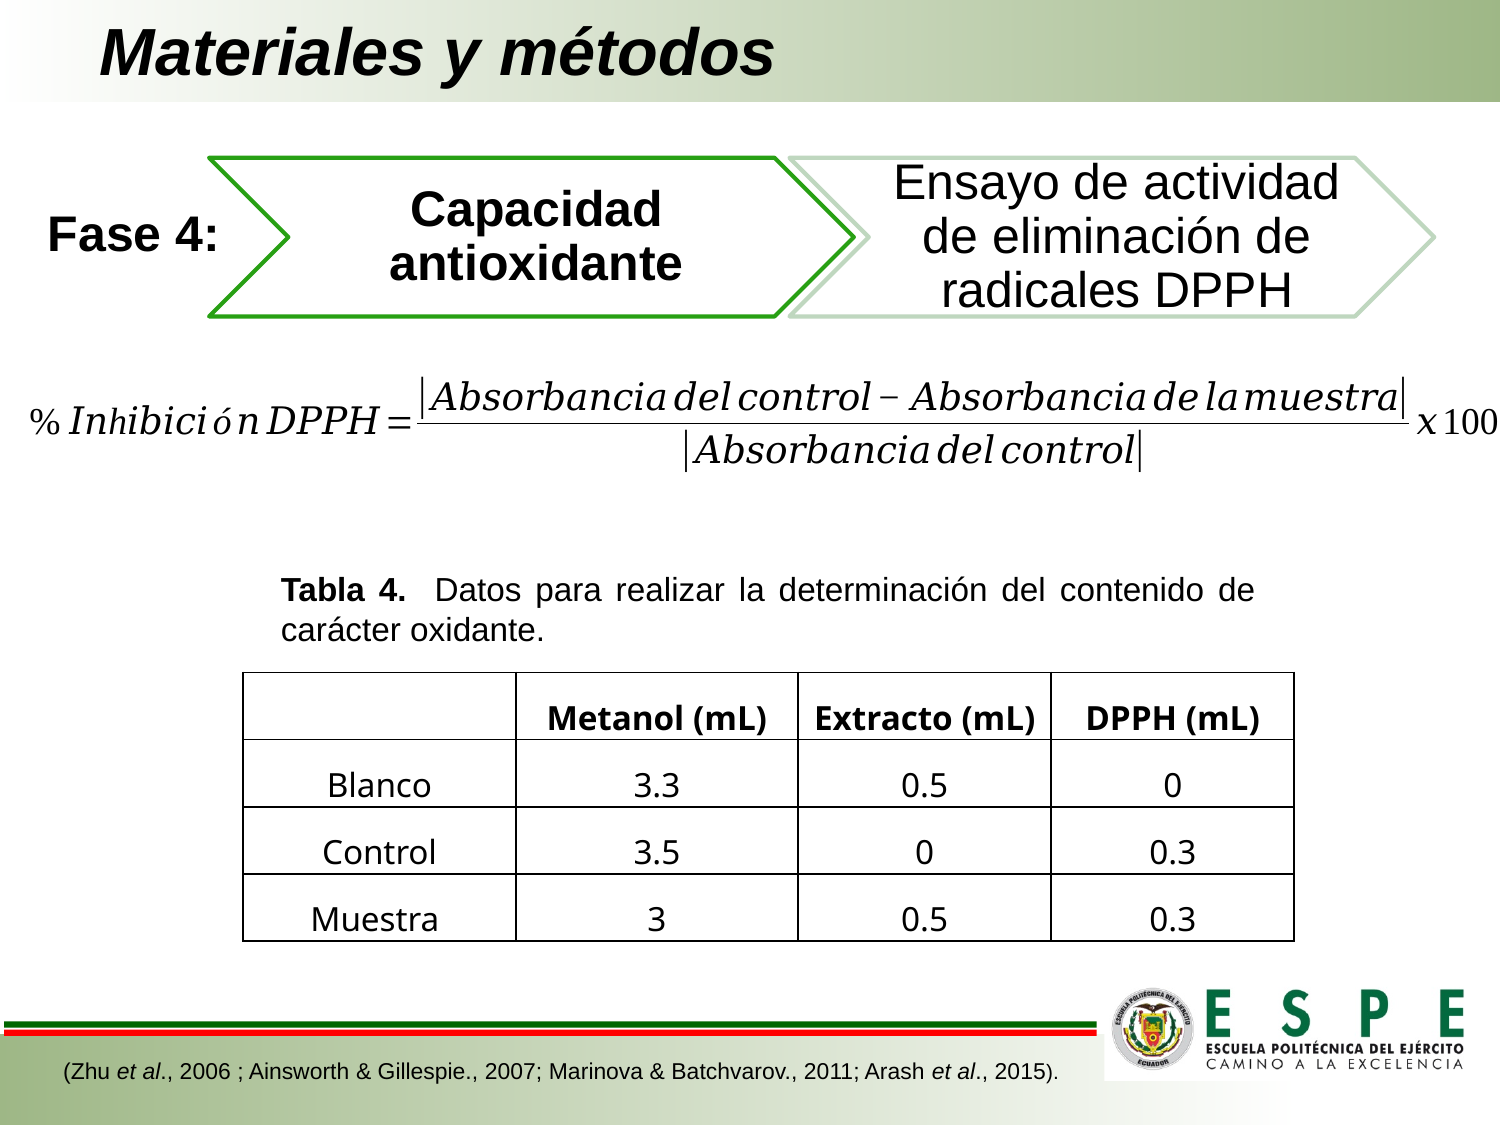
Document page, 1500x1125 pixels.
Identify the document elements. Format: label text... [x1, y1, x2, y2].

table_cell 0.5 [799, 875, 1050, 940]
table_cell 0 [799, 808, 1050, 873]
text_box Materiales y métodos [85, 1, 1436, 190]
table_cell Muestra [244, 875, 515, 940]
text_box Fase 4: [33, 194, 202, 269]
table_cell 3 [517, 875, 797, 940]
text_box (Zhu et al., 2006 ; Ainsworth & Gillespie., 2007; Marinova & Batchvarov., 2011; Arash et al., 2015). [27, 1045, 1095, 1096]
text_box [207, 103, 1436, 371]
table_header [244, 673, 515, 739]
table_cell 3.5 [517, 808, 797, 873]
table_cell 0.3 [1052, 875, 1293, 940]
table_header Extracto (mL) [799, 673, 1050, 739]
table_cell 0 [1052, 740, 1293, 806]
table_cell 0.5 [799, 740, 1050, 806]
picture [1104, 976, 1483, 1081]
table_header DPPH (mL) [1052, 673, 1293, 739]
text_box Tabla 4. Datos para realizar la determinación del contenido de carácter oxidante. [266, 560, 1272, 656]
table_cell 0.3 [1052, 808, 1293, 873]
table_cell 3.3 [517, 740, 797, 806]
table_header Metanol (mL) [517, 673, 797, 739]
table_cell Control [244, 808, 515, 873]
table_cell Blanco [244, 740, 515, 806]
